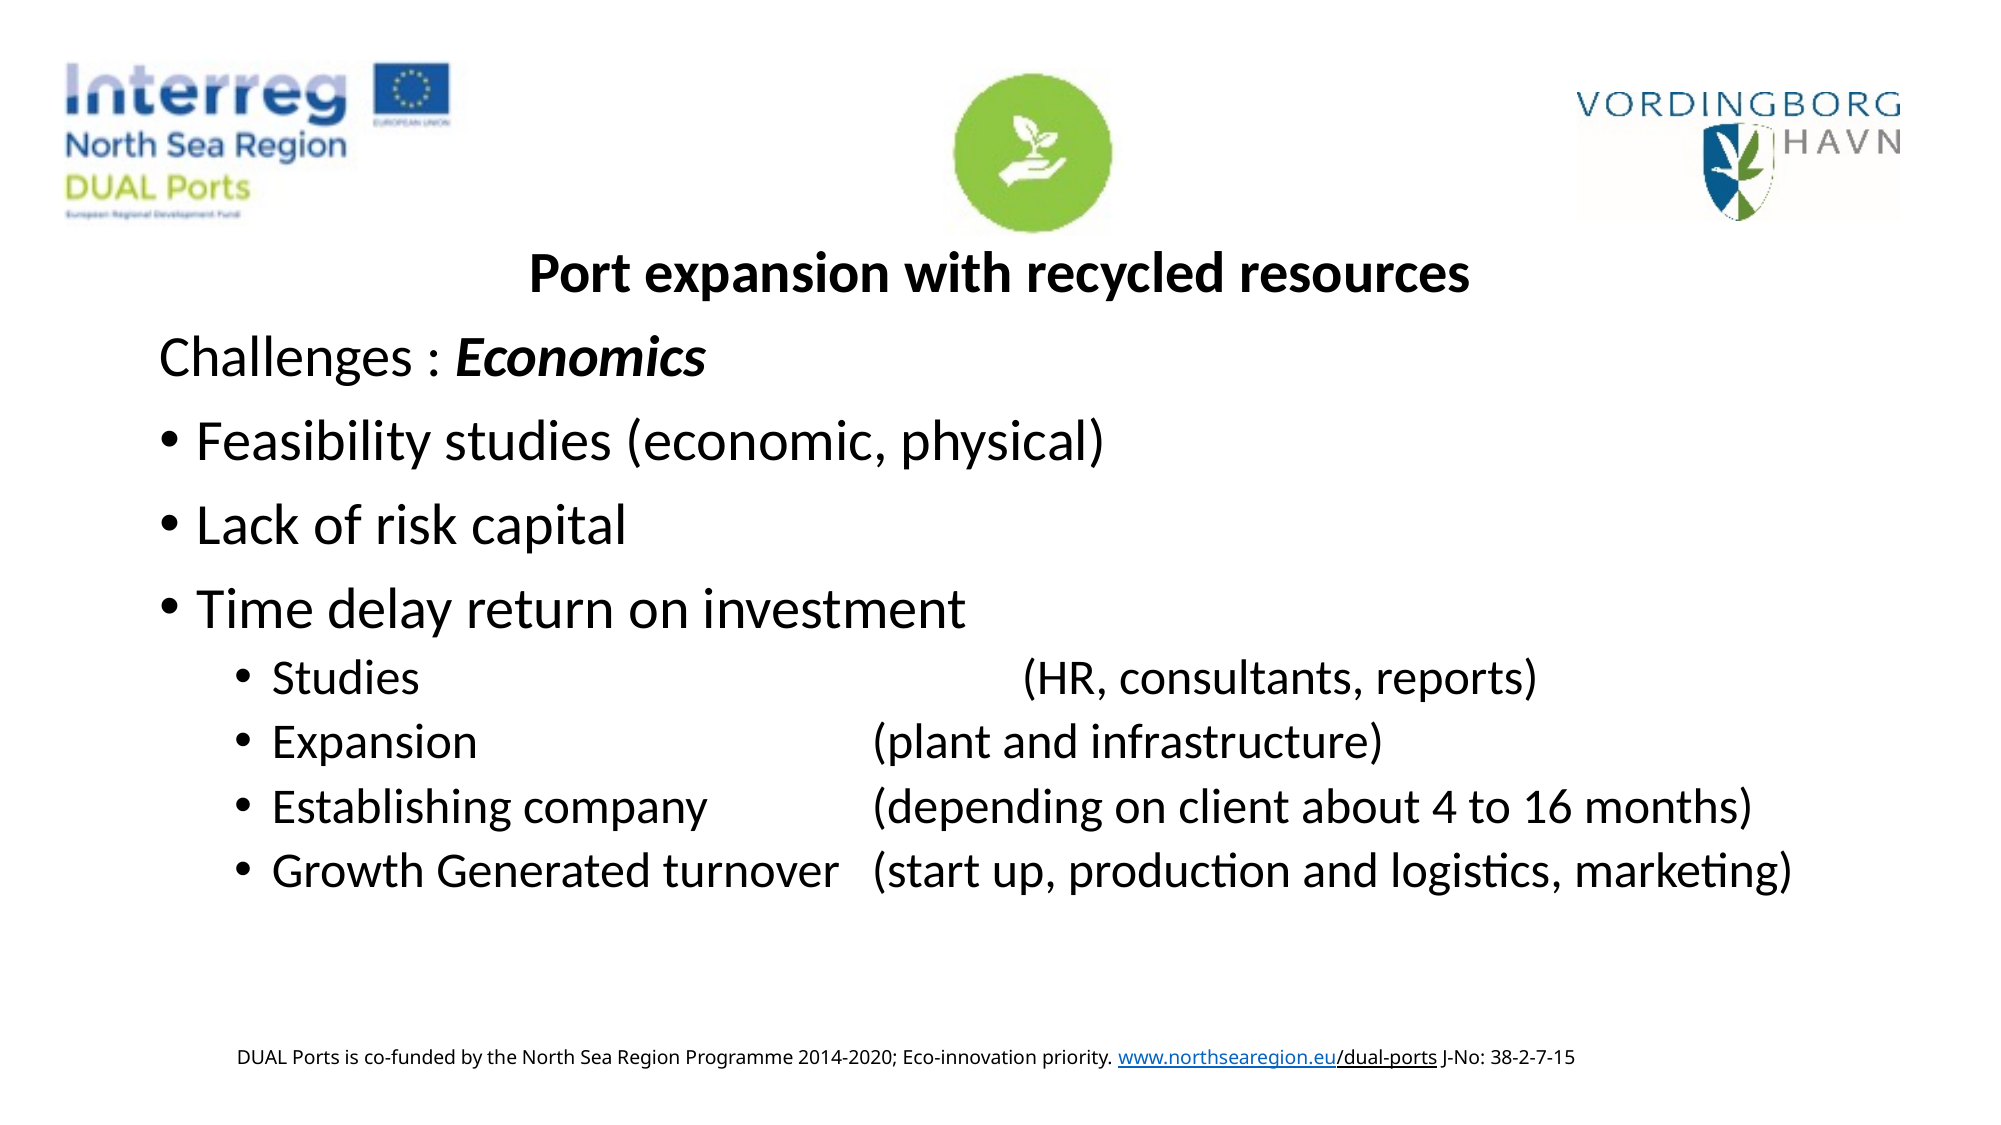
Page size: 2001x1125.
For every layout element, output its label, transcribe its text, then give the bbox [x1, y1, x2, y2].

text_box DUAL Ports is co-funded by the North Sea Region Programme 2014-2020; Eco-innovation priority. www.northsearegion.eu/dual-ports J-No: 38-2-7-15 [222, 1034, 1793, 1125]
text_box Port expansion with recycled resources Challenges : Economics Feasibility studies (economic, physical) Lack of risk capital Time delay return on investment Studies (HR, consultants, reports) Expansion (plant and infrastructure) Establishing company (depending on client about 4 to 16 months) Growth Generated turnover (start up, production and logistics, marketing) [144, 235, 1870, 1020]
picture [29, 25, 488, 229]
picture [1577, 92, 1900, 221]
picture [943, 68, 1123, 236]
